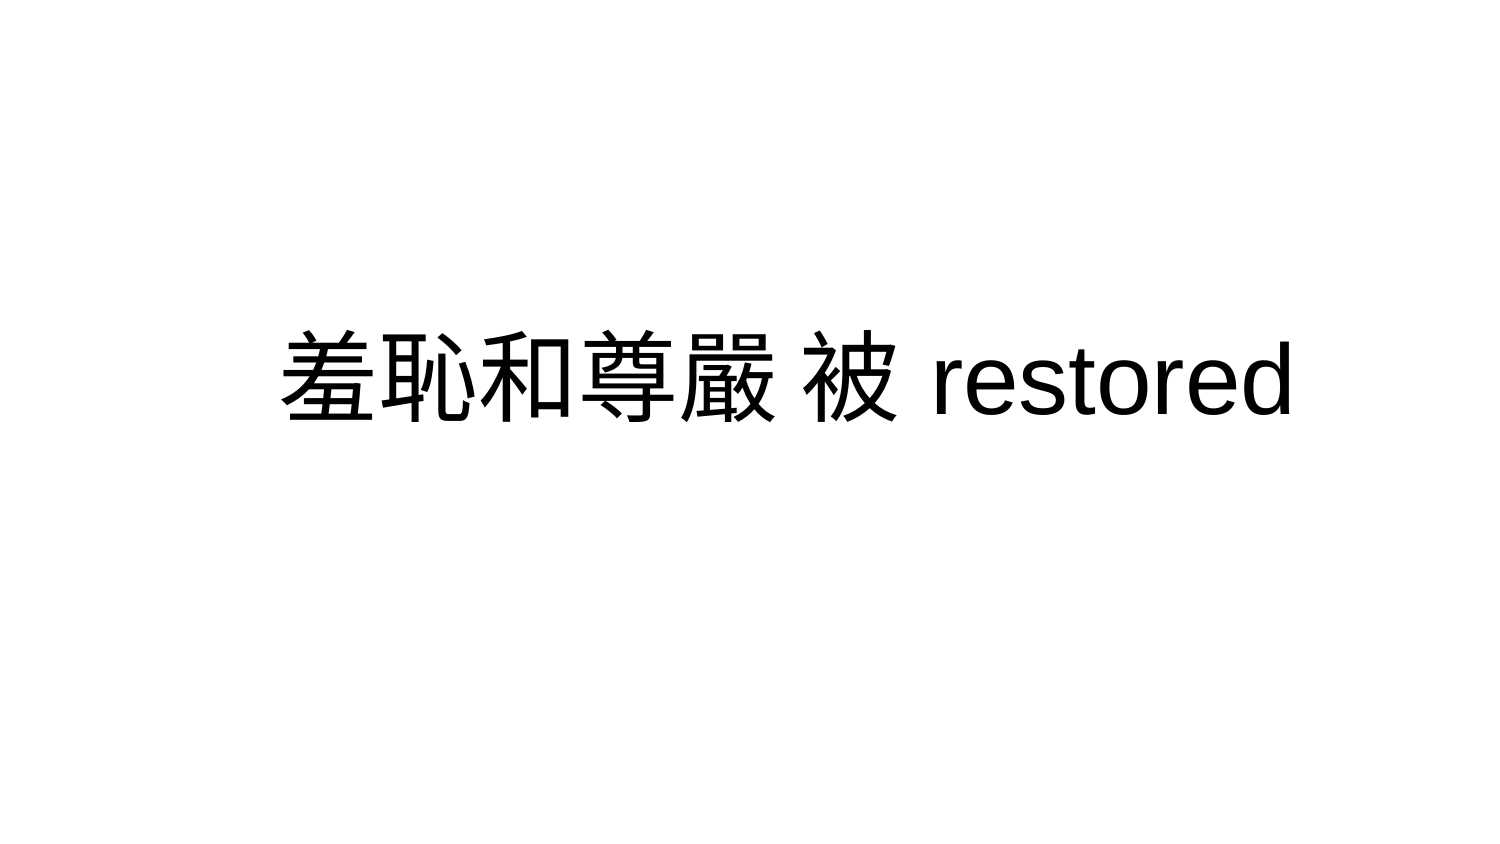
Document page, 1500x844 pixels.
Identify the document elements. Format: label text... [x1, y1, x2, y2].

title 羞恥和尊嚴 被restored [51, 122, 1449, 459]
